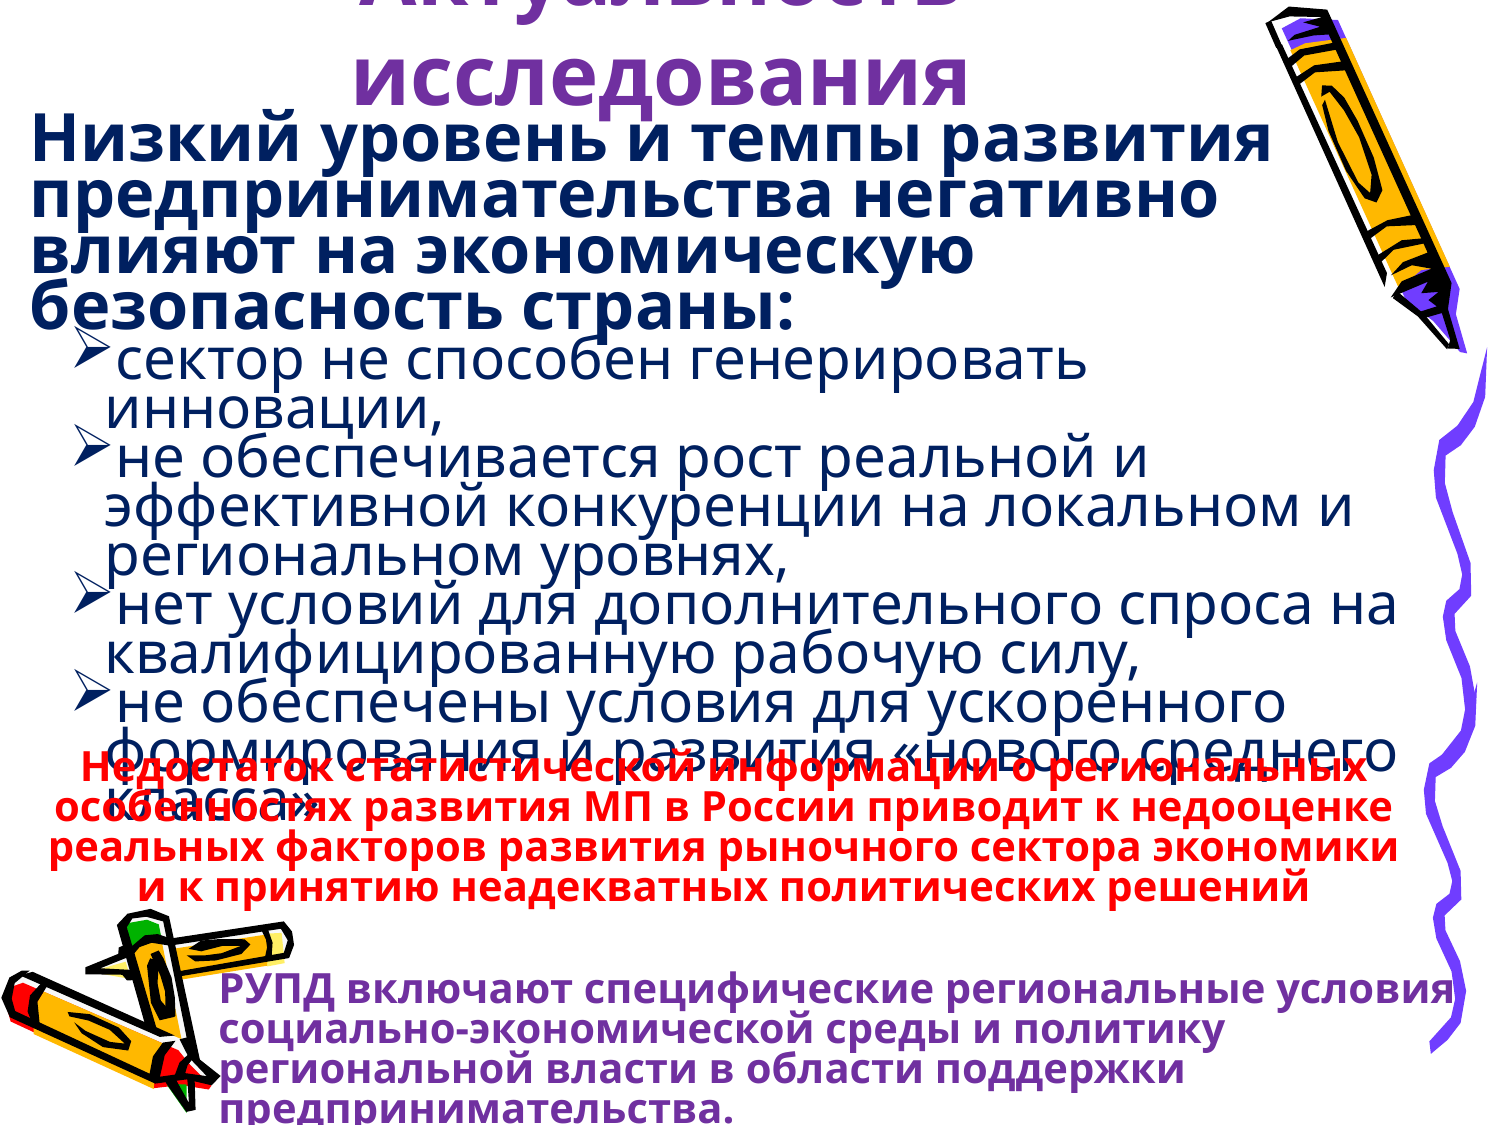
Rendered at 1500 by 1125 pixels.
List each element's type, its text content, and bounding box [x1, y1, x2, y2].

title Актуальность исследования [29, 5, 1294, 109]
text_box РУПД включают специфические региональные условия социально-экономической среды и политику региональной власти в области поддержки предпринимательства. [203, 964, 1497, 1125]
text_box Недостаток статистической информации о региональных особенностях развития МП в России приводит к недооценке реальных факторов развития рыночного сектора экономики и к принятию неадекватных политических решений [26, 741, 1421, 917]
text_box Низкий уровень и темпы развития предпринимательства негативно влияют на экономическую безопасность страны: сектор не способен генерировать инновации, не обеспечивается рост реальной и эффективной конкуренции на локальном и региональном уровнях, нет условий для дополнительного спроса на квалифицированную рабочую силу, не обеспечены условия для ускоренного формирования и развития «нового среднего класса» [15, 109, 1433, 838]
